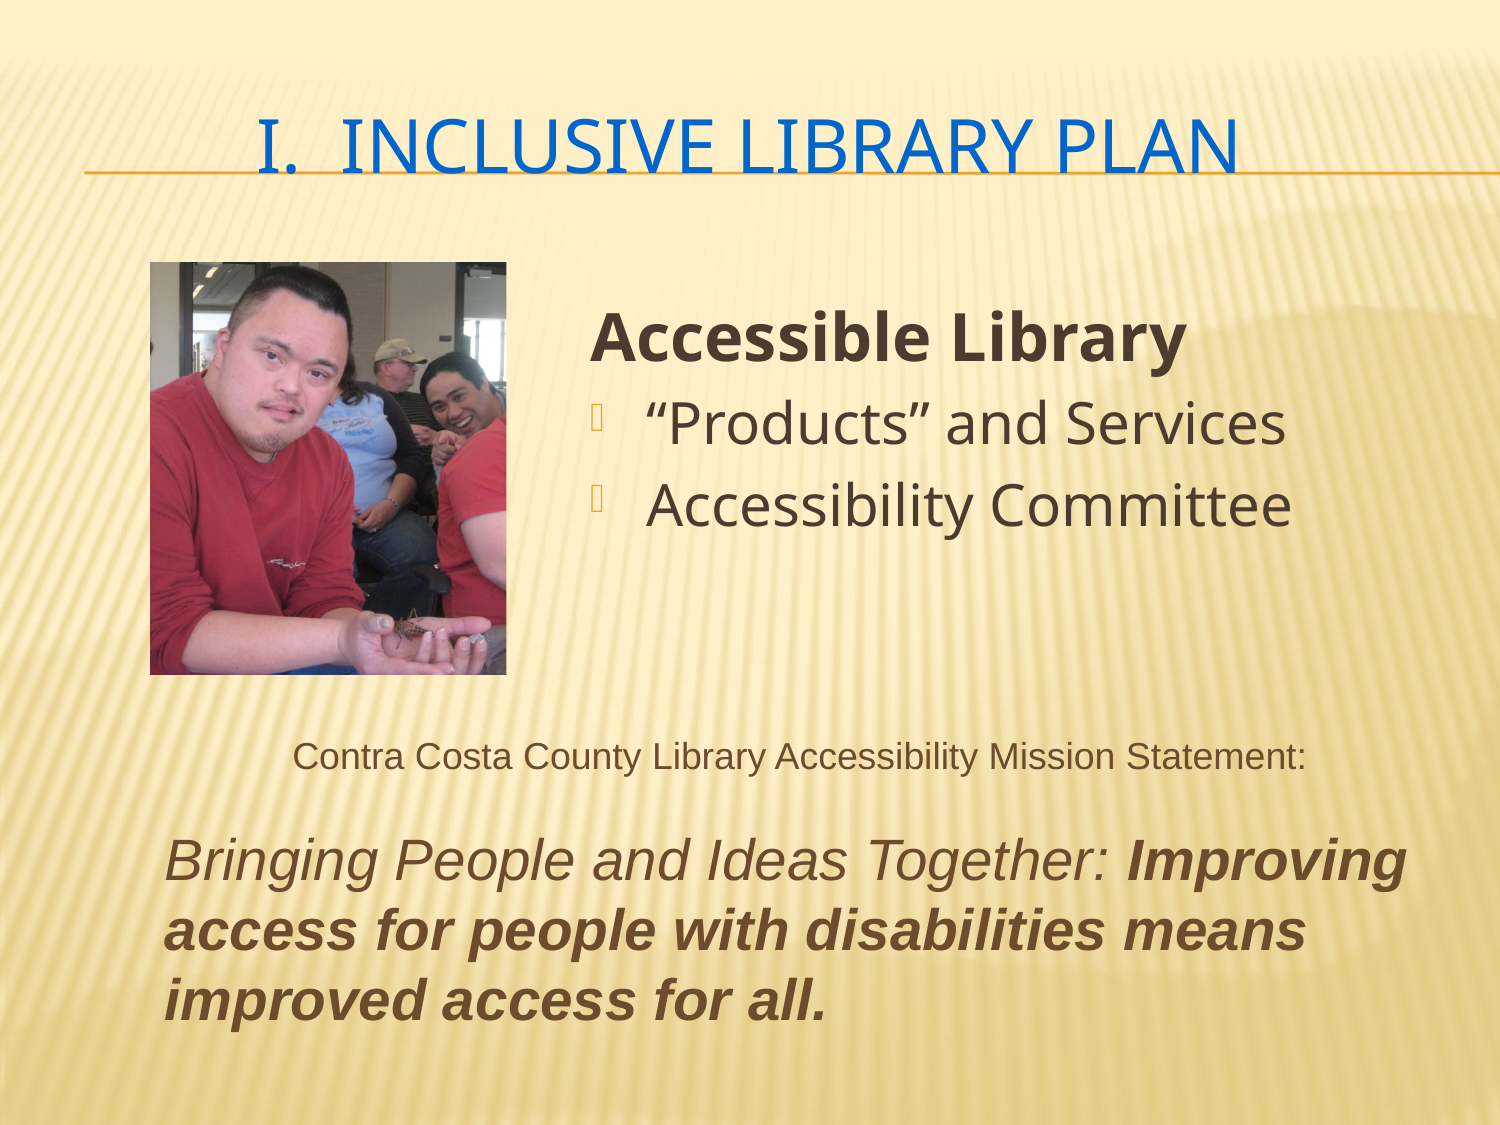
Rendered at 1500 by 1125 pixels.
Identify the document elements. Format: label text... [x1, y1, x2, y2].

list Accessible Library “Products” and Services Accessibility Committee [574, 287, 1388, 601]
picture [149, 262, 507, 676]
text_box Contra Costa County Library Accessibility Mission Statement: Bringing People and Ideas Together: Improving access for people with disabilities means improved access for all. [75, 724, 1450, 1110]
title I. inclusive LIBRARY plan [0, 75, 1500, 213]
